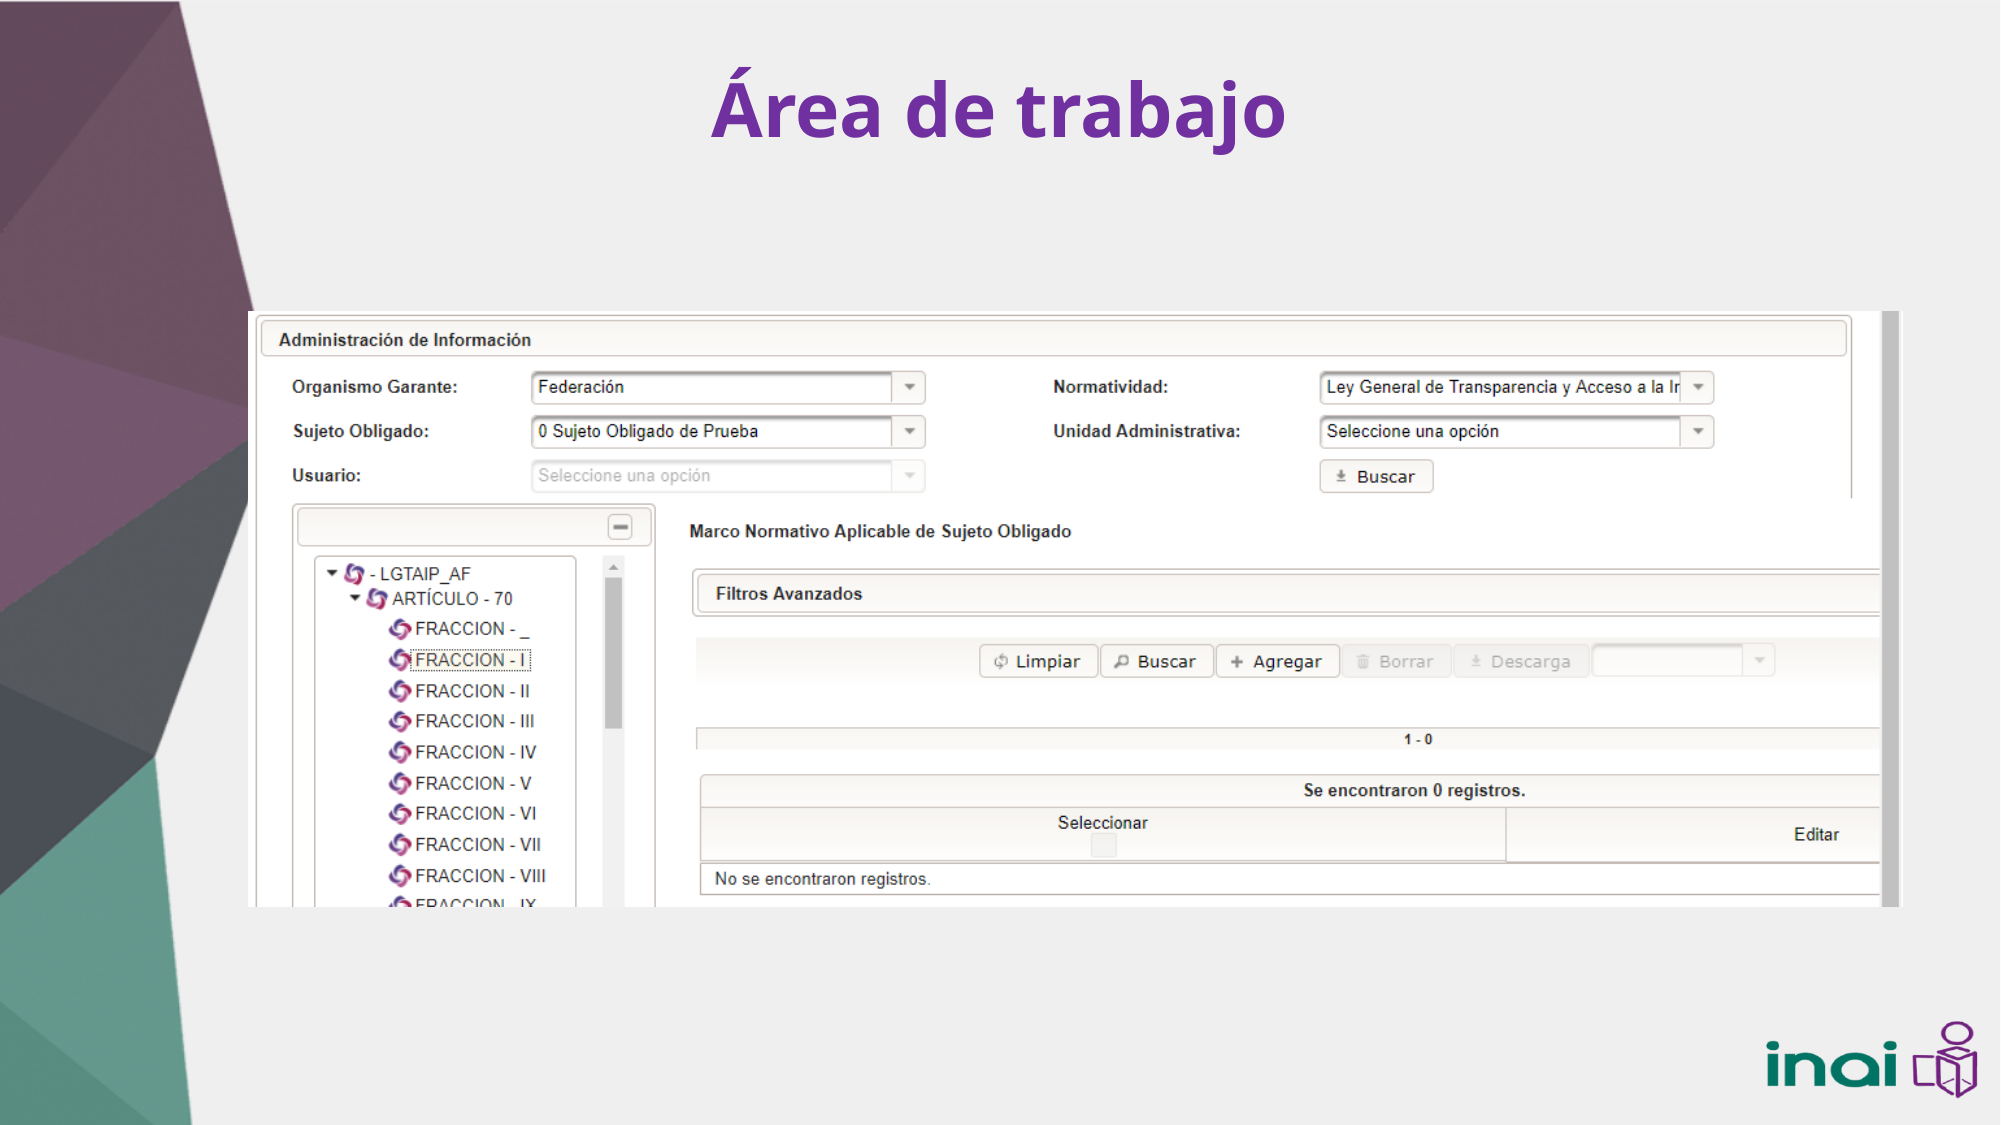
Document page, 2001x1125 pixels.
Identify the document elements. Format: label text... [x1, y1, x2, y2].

text_box Área de trabajo [0, 29, 2000, 199]
picture [0, 1, 2001, 1125]
